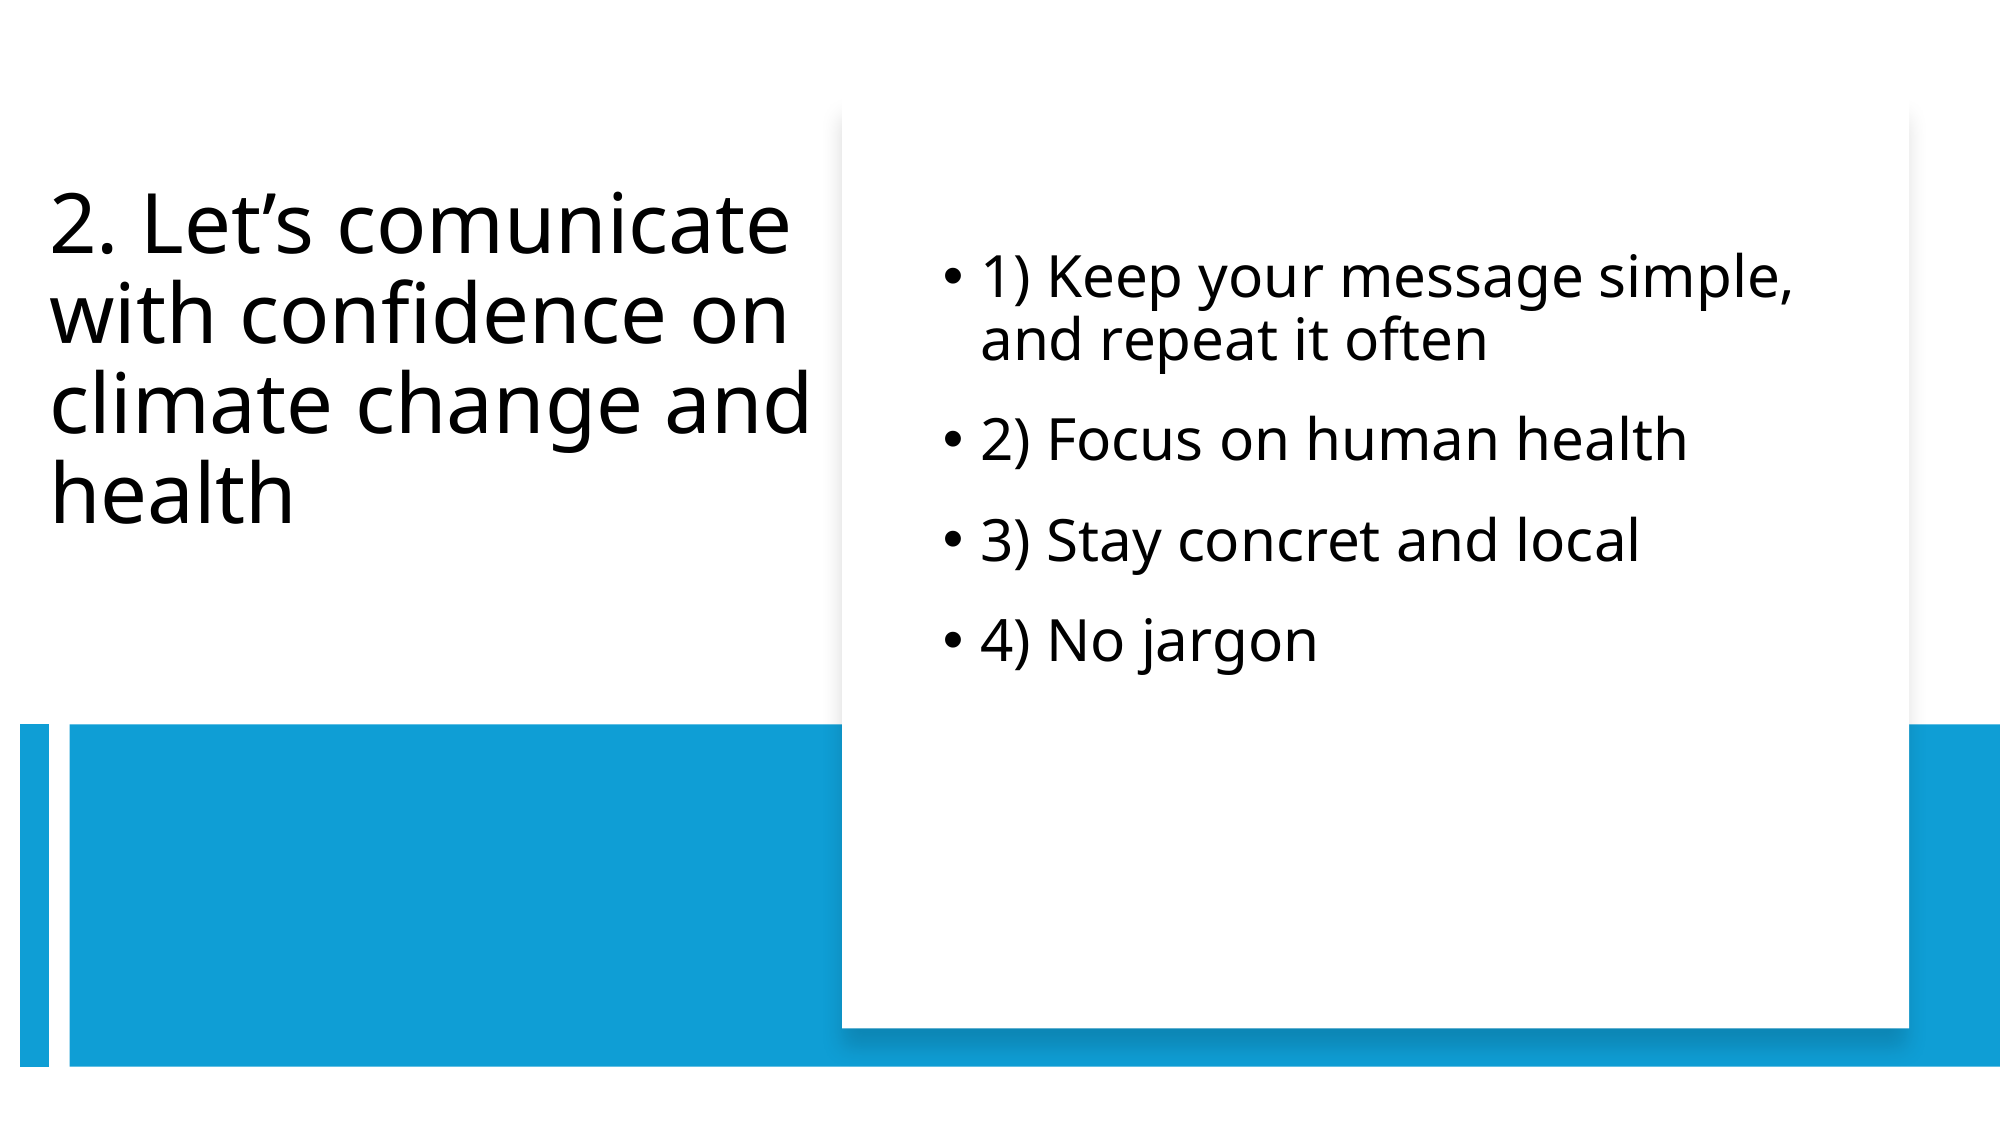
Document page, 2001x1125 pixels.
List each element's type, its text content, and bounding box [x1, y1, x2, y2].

title 2. Let’s comunicate with confidence on climate change and health [34, 174, 831, 616]
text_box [33, 723, 2000, 1068]
text_box [0, 0, 2000, 1125]
list 1) Keep your message simple, and repeat it often 2) Focus on human health 3) Stay concret and local 4) No jargon [927, 239, 1838, 723]
text_box [841, 95, 1911, 723]
